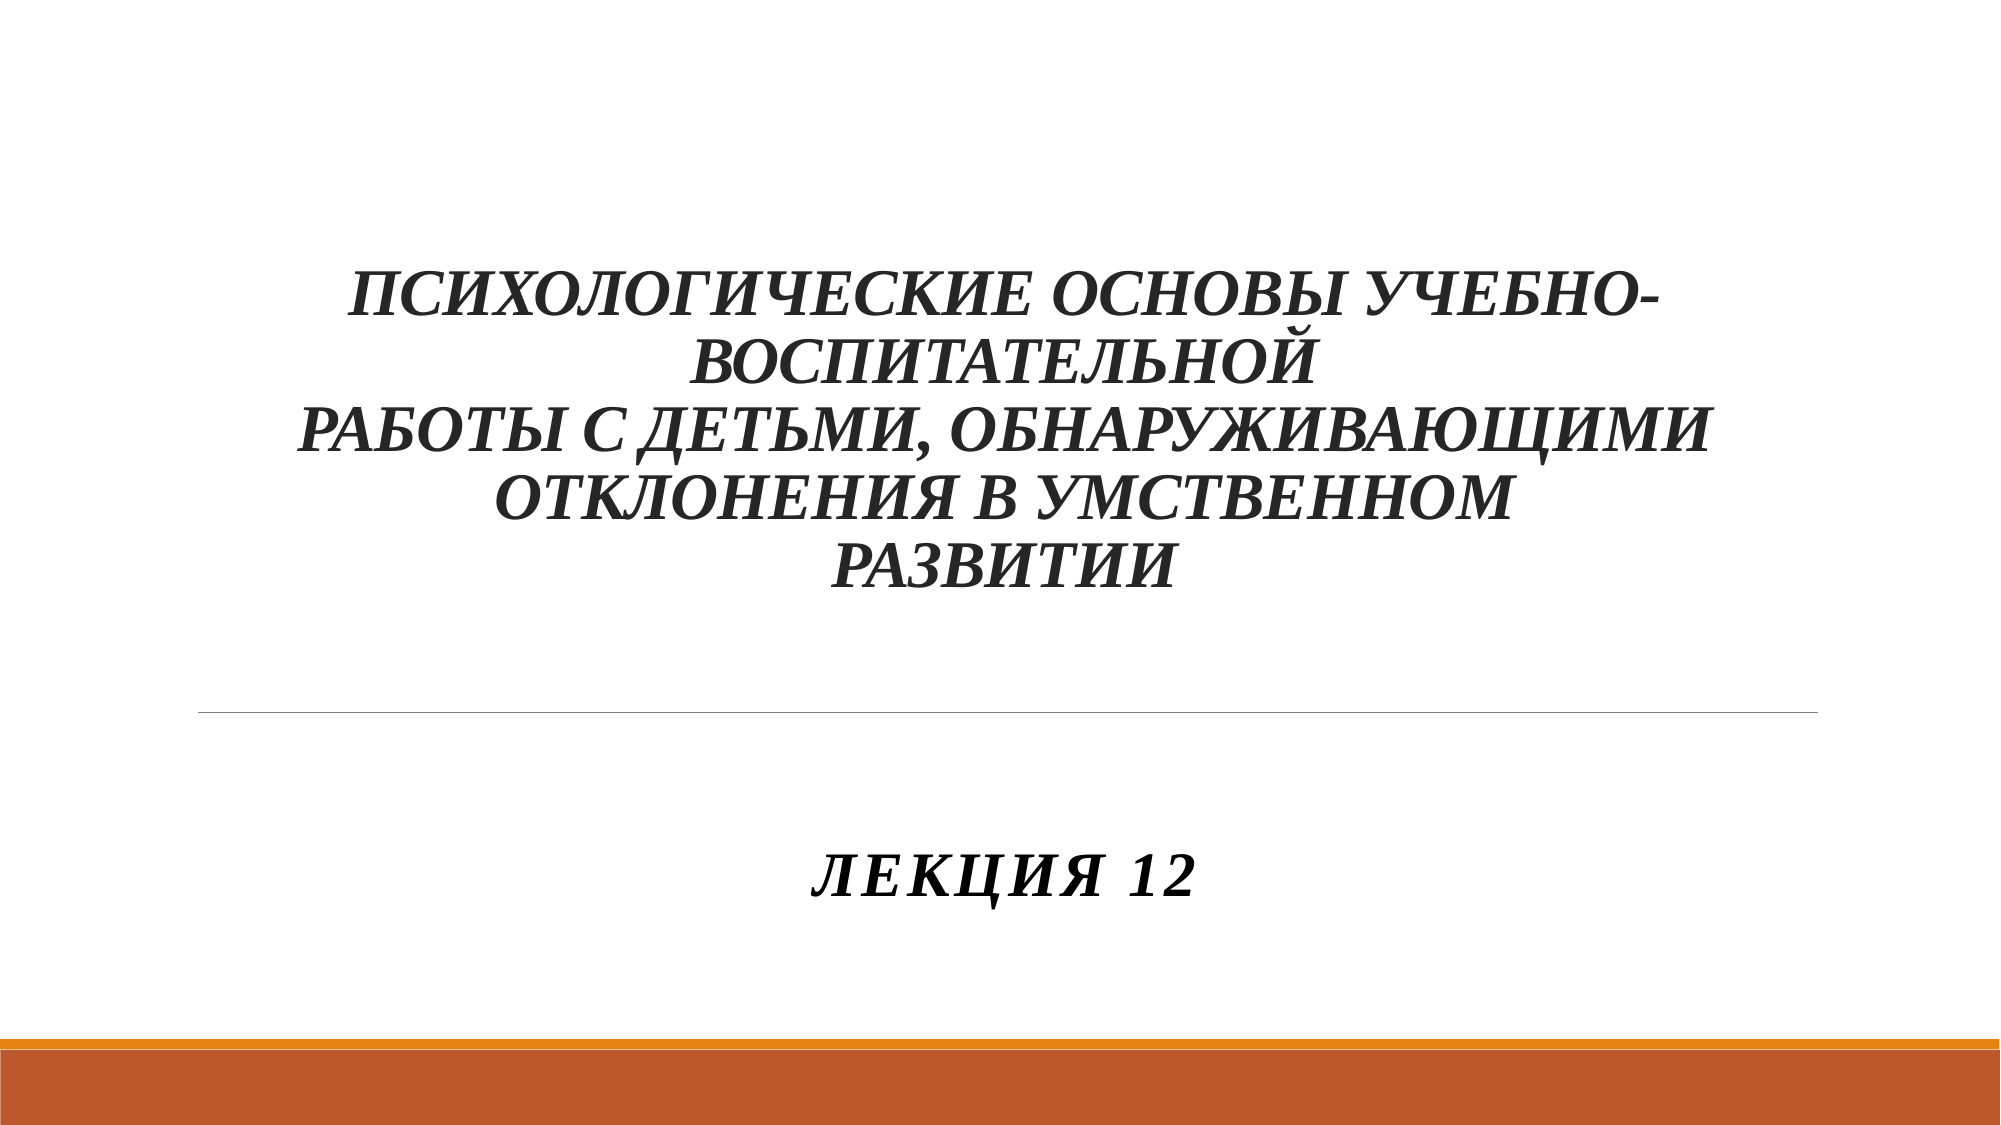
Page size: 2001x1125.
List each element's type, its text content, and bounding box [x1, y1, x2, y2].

title ПСИХОЛОГИЧЕСКИЕ ОСНОВЫ УЧЕБНО-ВОСПИТАТЕЛЬНОЙ РАБОТЫ С ДЕТЬМИ, ОБНАРУЖИВАЮЩИМИ ОТКЛОНЕНИЯ В УМСТВЕННОМ РАЗВИТИИ [180, 124, 1830, 609]
subtitle Лекция 12 [180, 730, 1831, 919]
